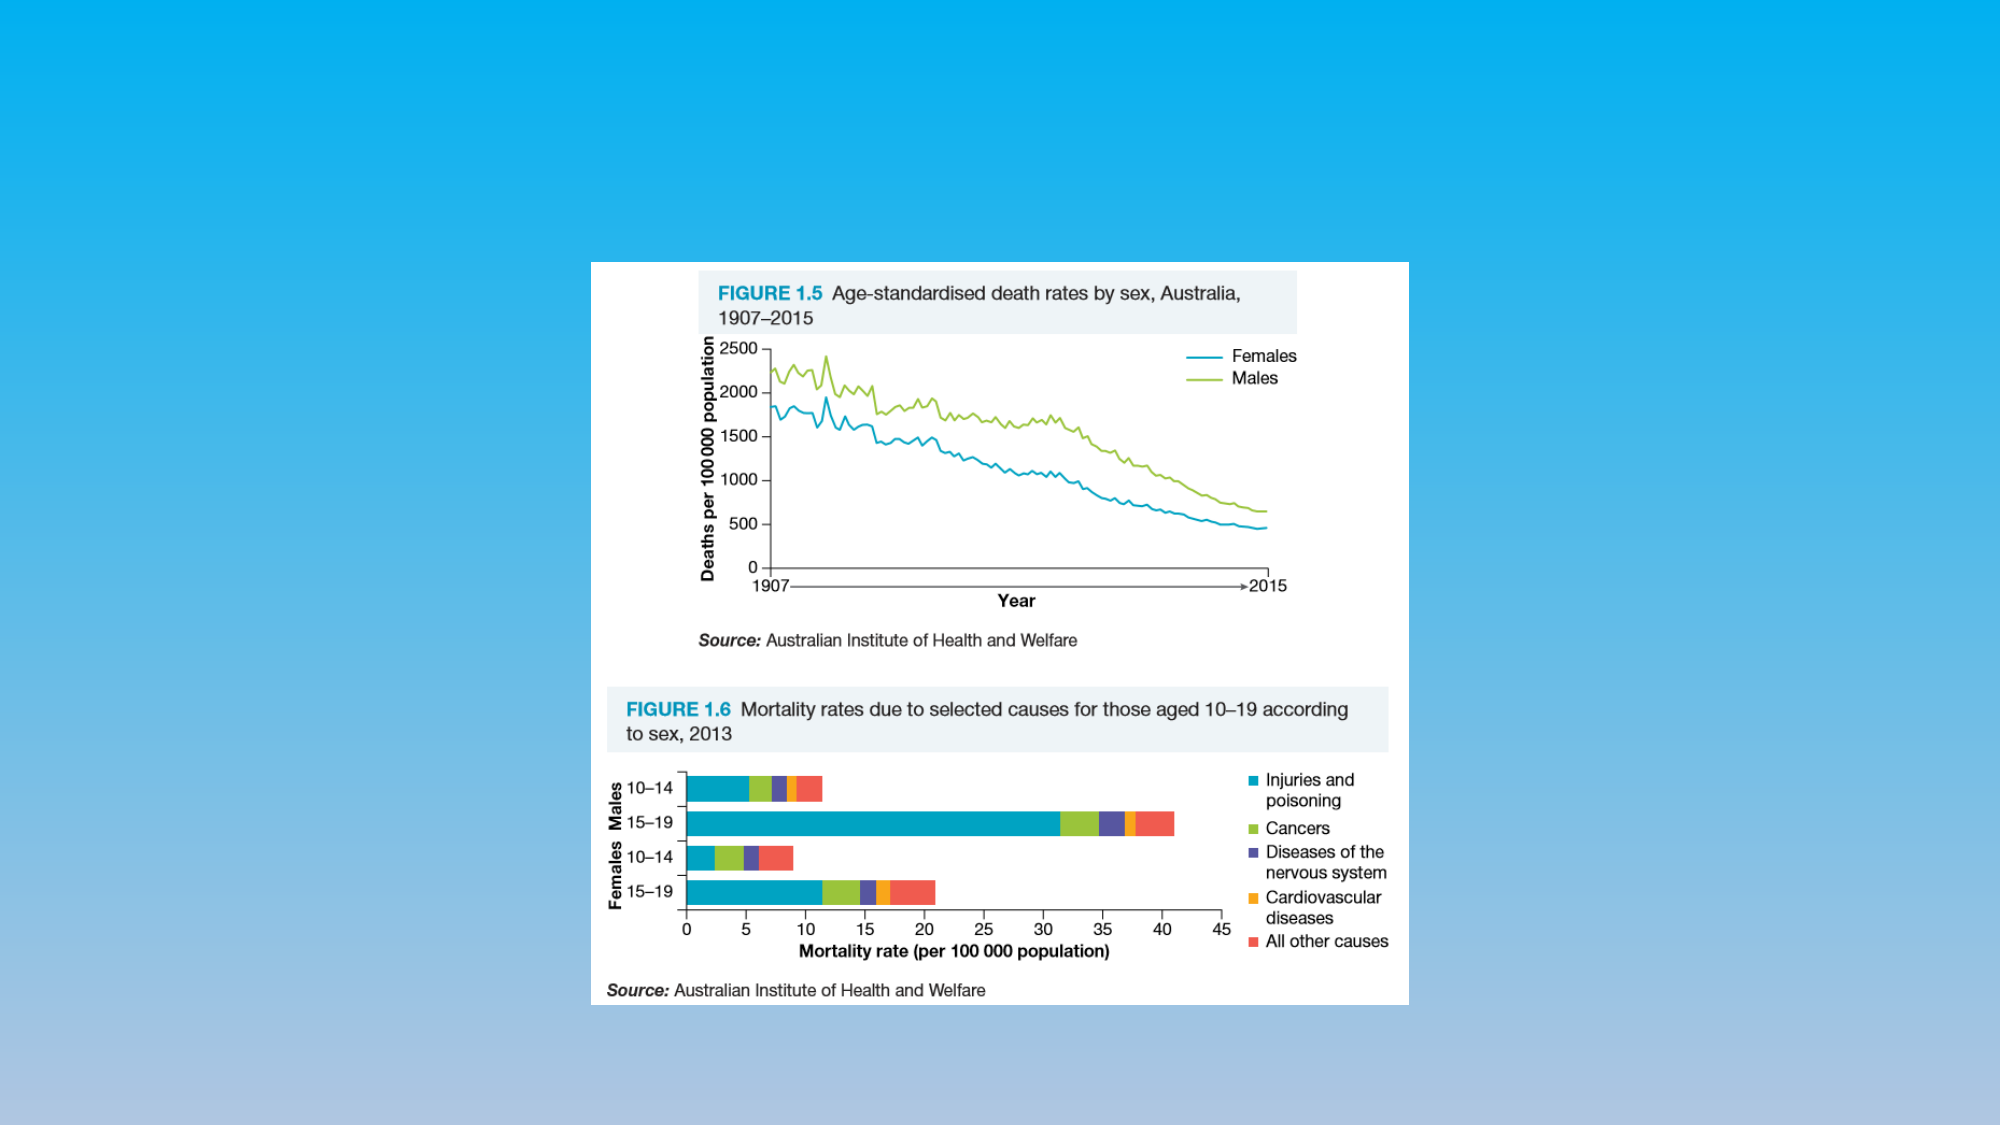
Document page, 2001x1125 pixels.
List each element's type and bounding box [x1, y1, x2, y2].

list [591, 262, 1409, 1006]
